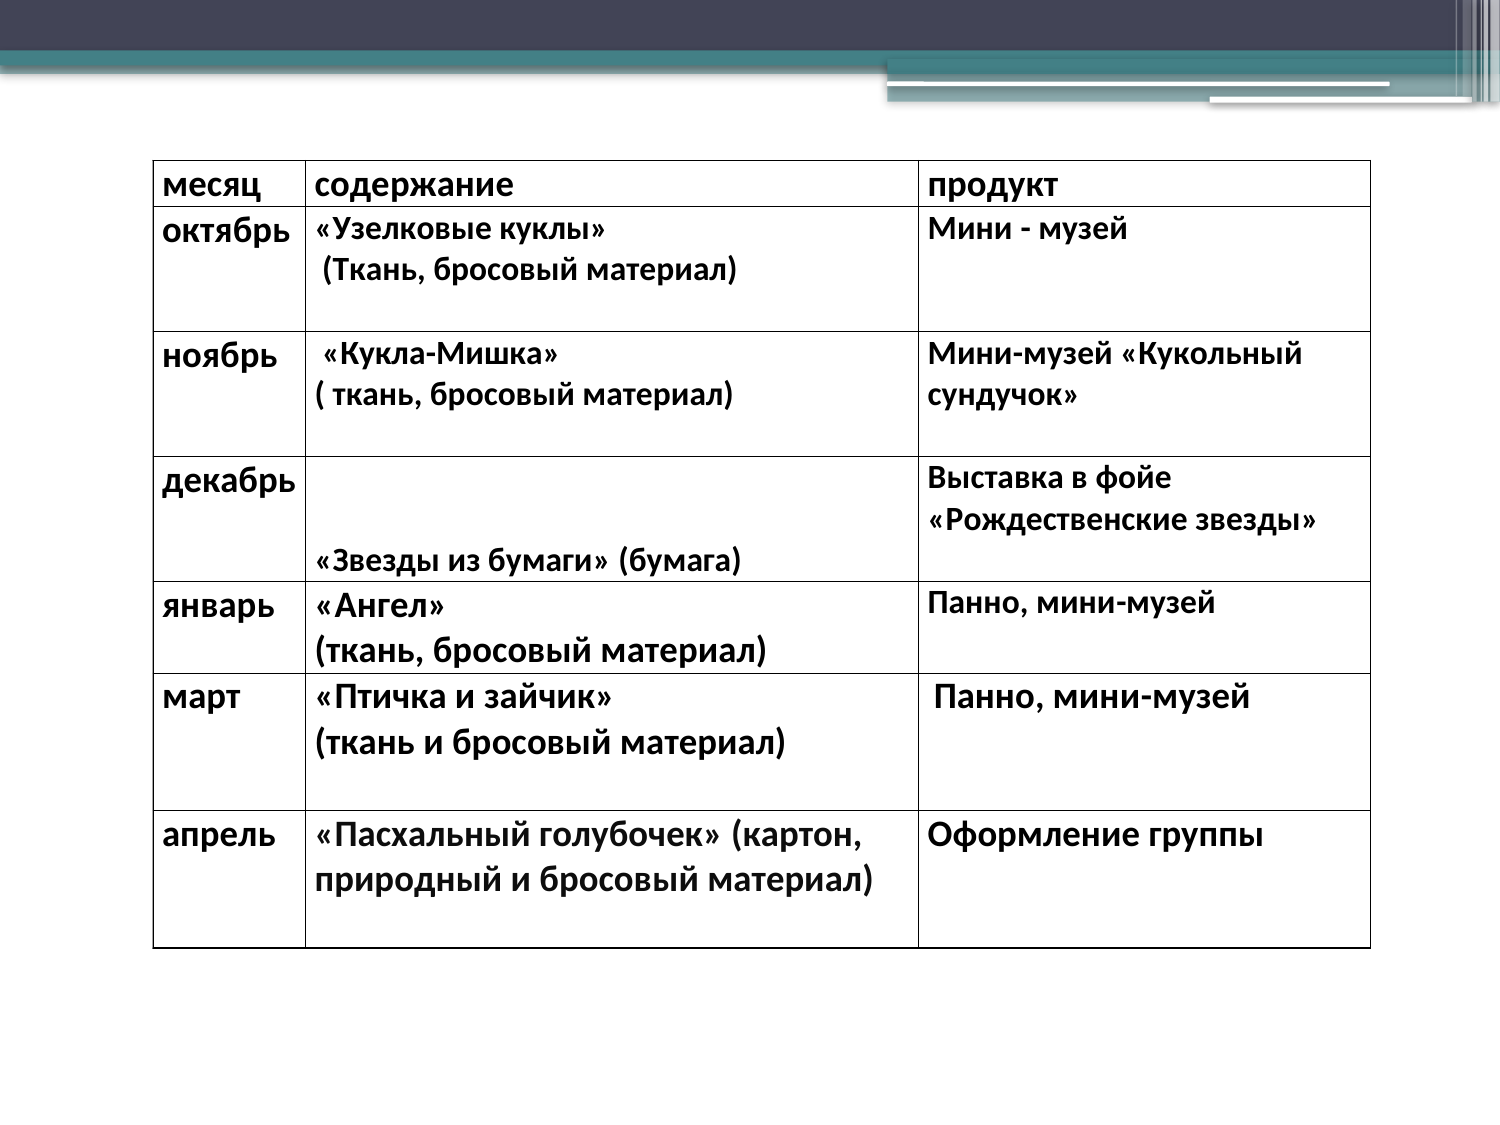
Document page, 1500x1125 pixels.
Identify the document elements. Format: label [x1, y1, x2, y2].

text_box [152, 104, 1491, 1125]
